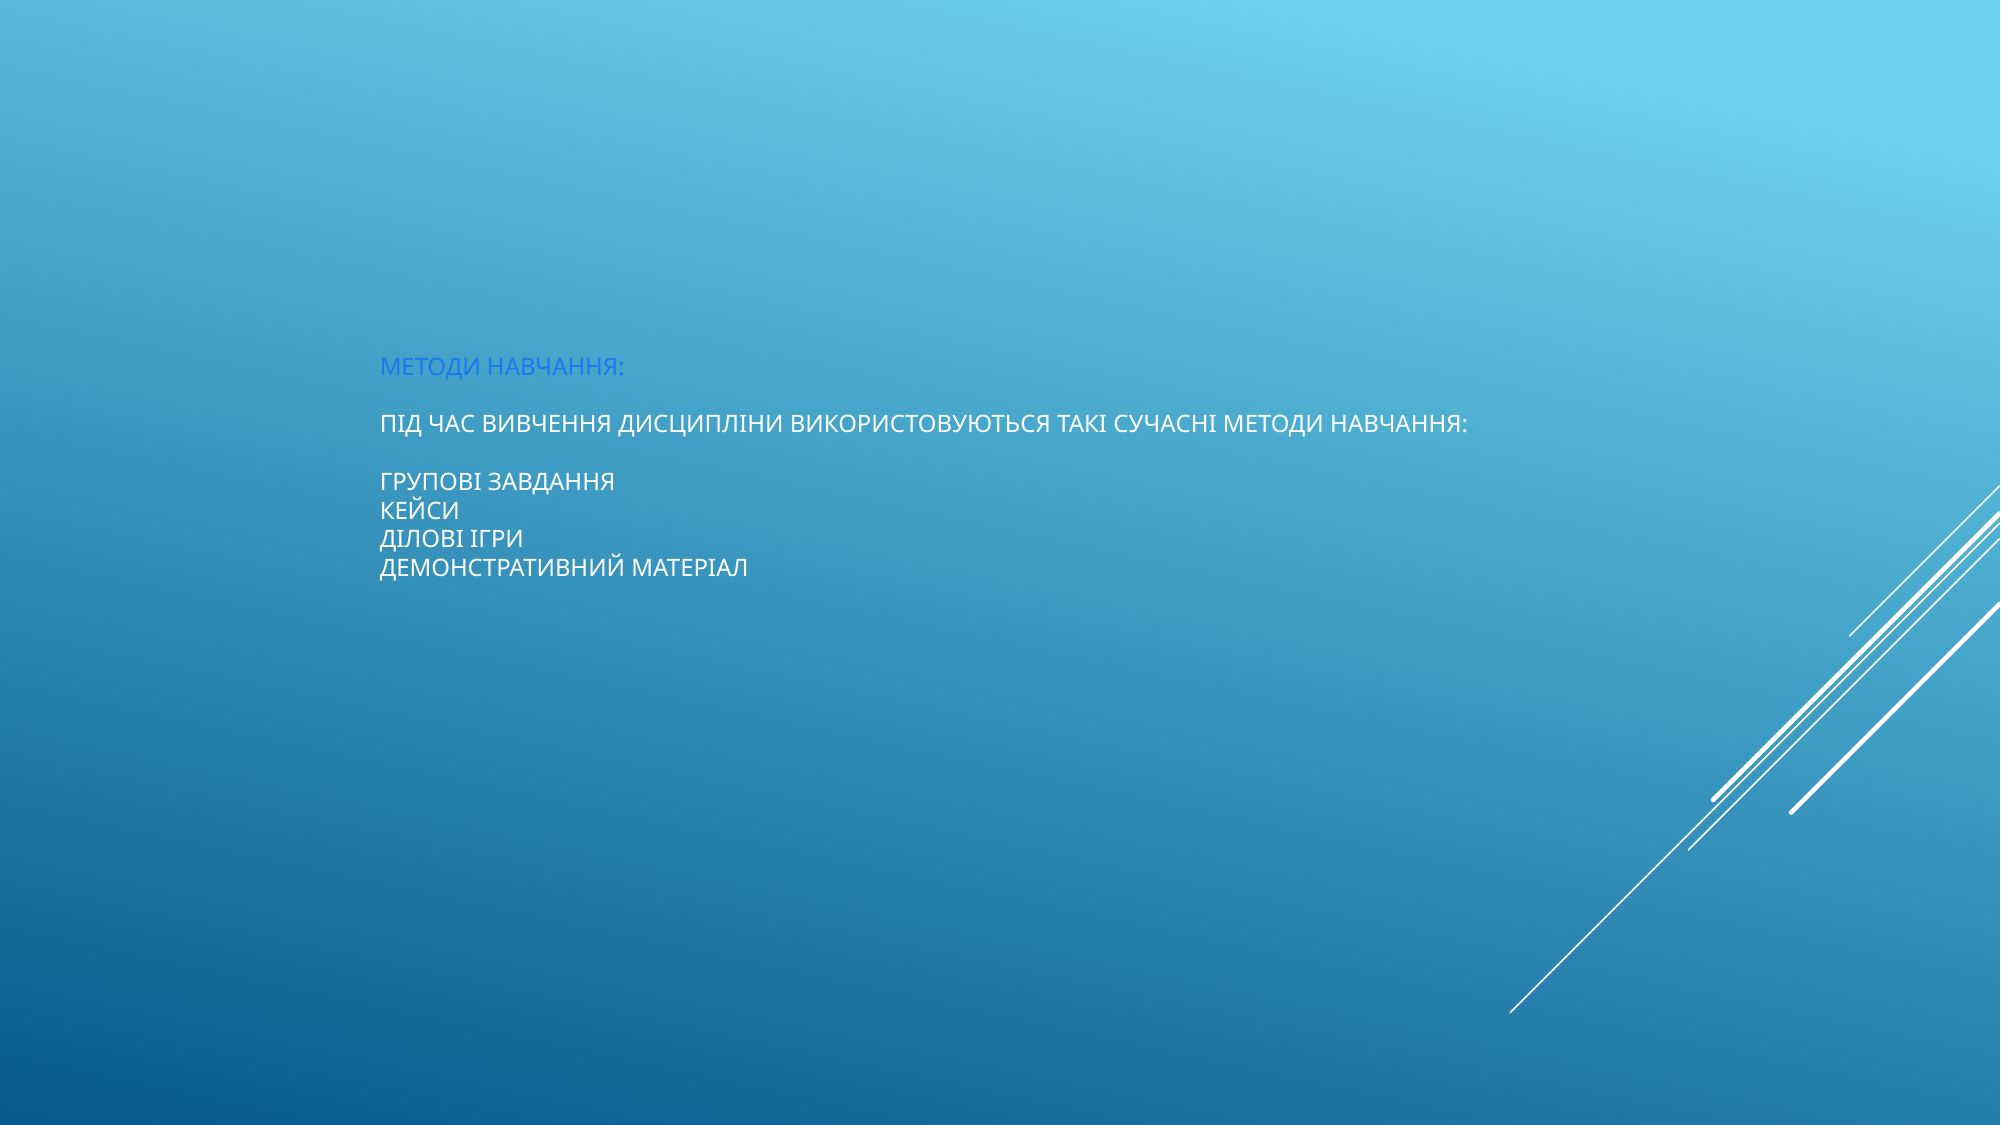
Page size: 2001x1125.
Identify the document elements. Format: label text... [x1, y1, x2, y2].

title МЕТОДИ НАВЧАННЯ: Під час вивчення дисципліни використовуються такі сучасні методи навчання: Групові завдання кейси ділові ігри демонстративний матеріал [364, 342, 1765, 590]
